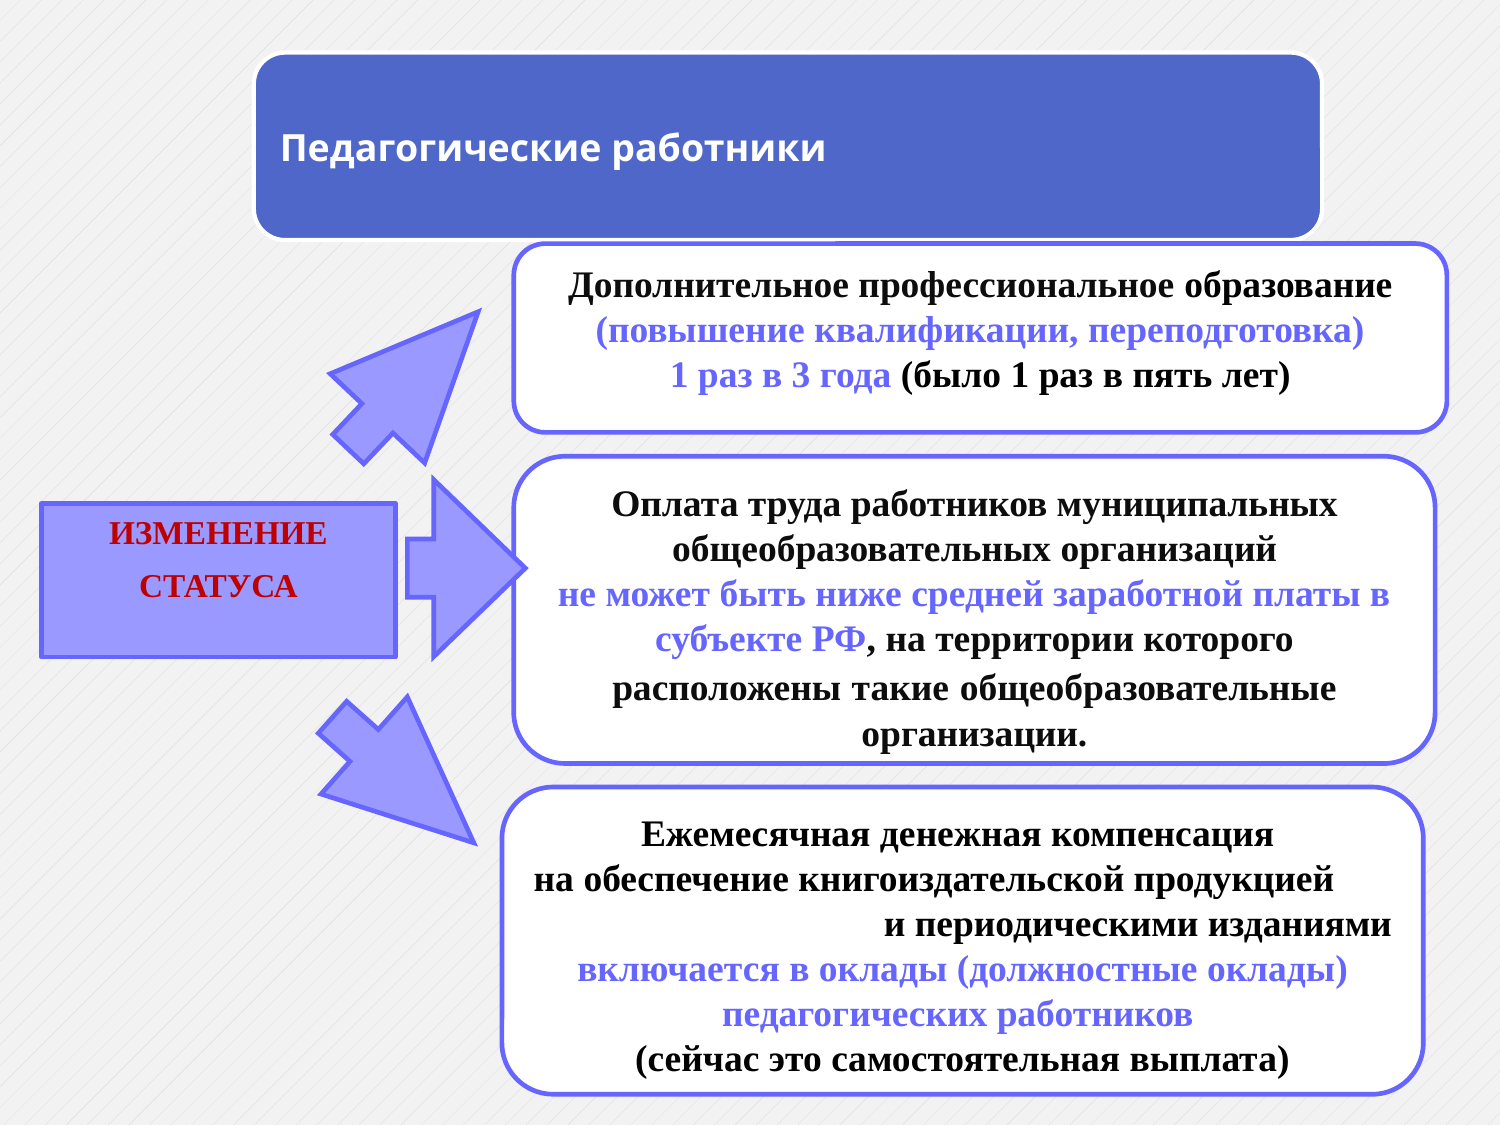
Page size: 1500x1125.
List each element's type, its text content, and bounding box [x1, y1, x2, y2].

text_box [253, 52, 1323, 241]
text_box Ежемесячная денежная компенсация на обеспечение книгоиздательской продукцией и периодическими изданиями включается в оклады (должностные оклады) педагогических работников (сейчас это самостоятельная выплата) [501, 787, 1424, 1095]
text_box [330, 311, 479, 464]
text_box [407, 479, 526, 657]
text_box Дополнительное профессиональное образование (повышение квалификации, переподготовка) 1 раз в 3 года (было 1 раз в пять лет) [513, 243, 1447, 433]
text_box Оплата труда работников муниципальных общеобразовательных организаций не может быть ниже средней заработной платы в субъекте РФ, на территории которого расположены такие общеобразовательные организации. [513, 456, 1436, 764]
list ИЗМЕНЕНИЕ СТАТУСА [41, 503, 396, 657]
text_box [318, 696, 474, 843]
